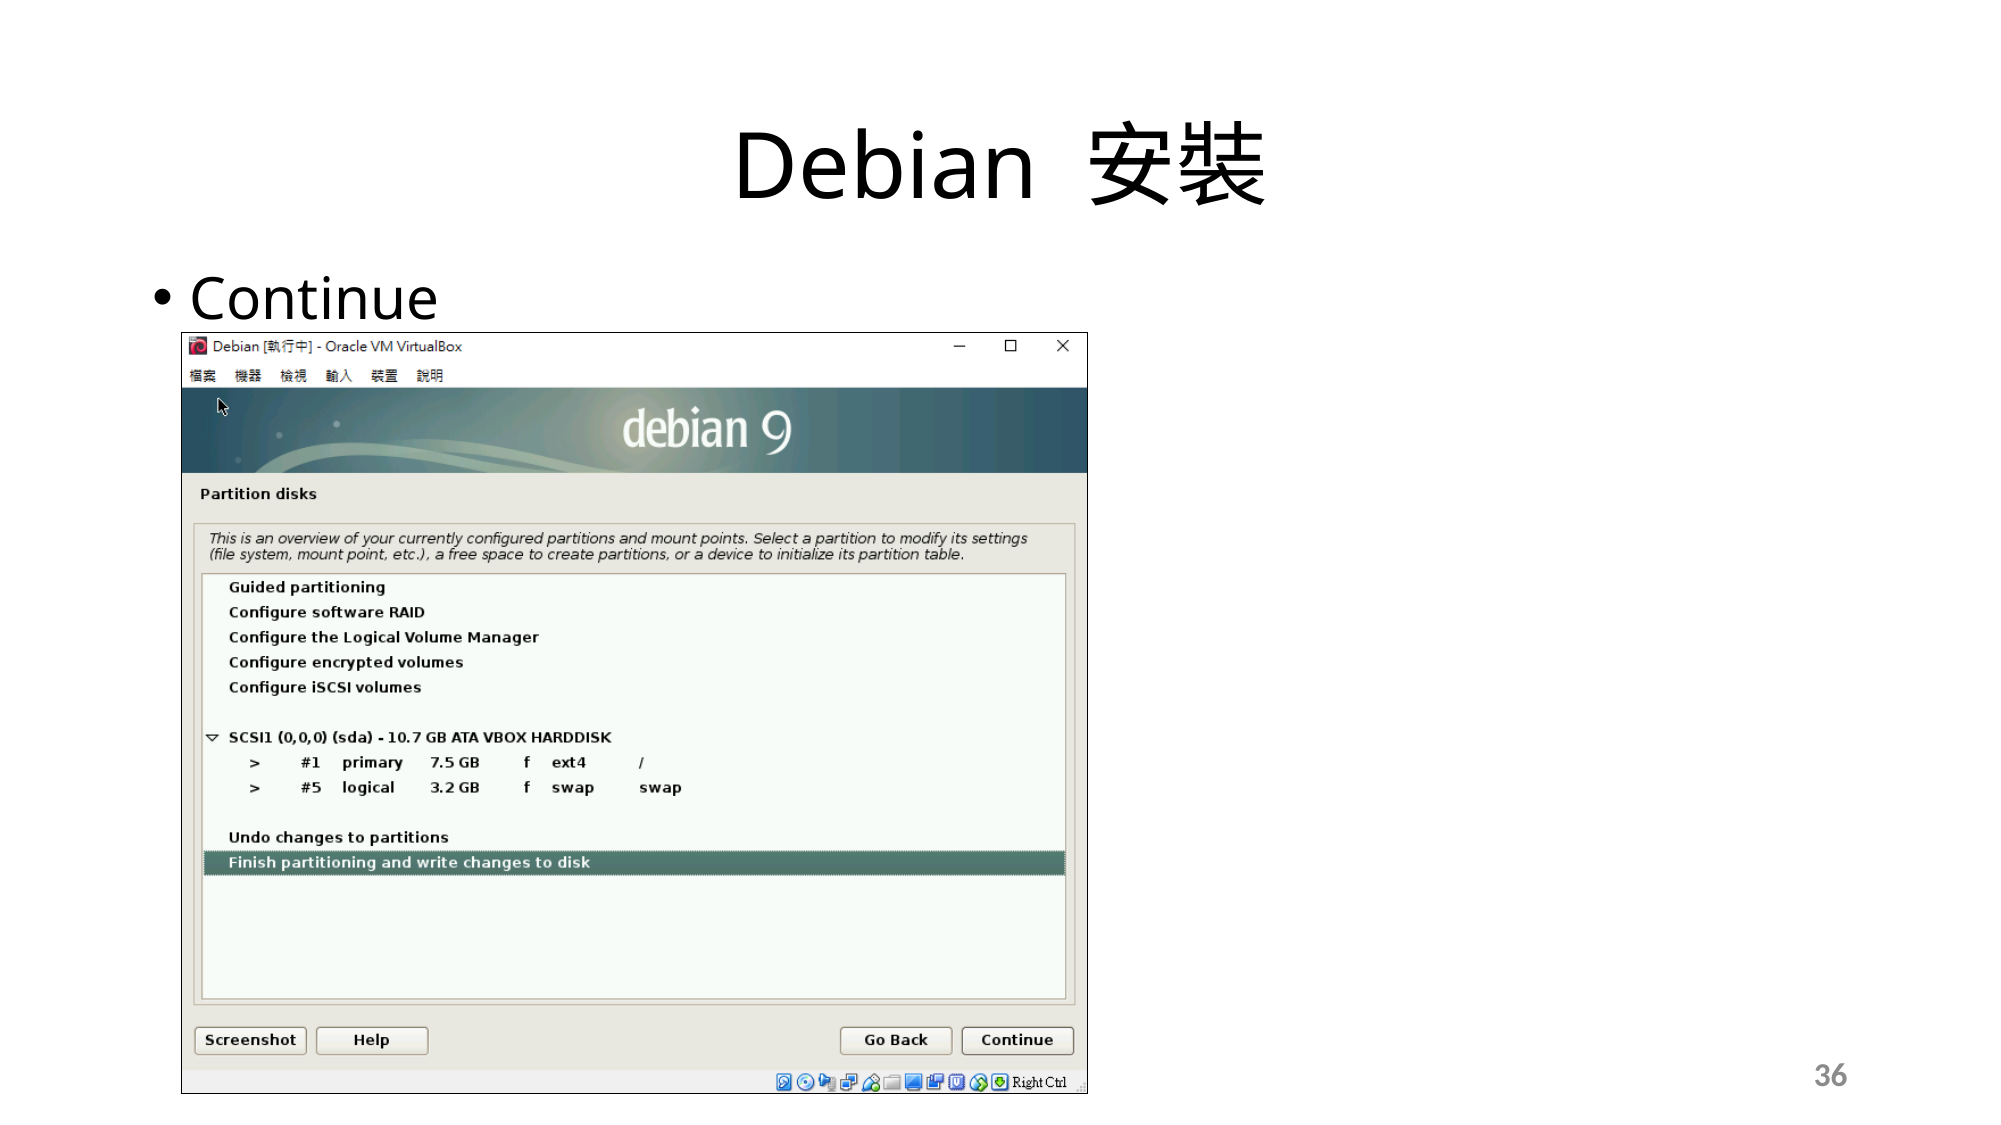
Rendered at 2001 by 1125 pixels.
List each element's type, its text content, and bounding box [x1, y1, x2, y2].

picture [180, 332, 1088, 1094]
title Debian 安裝 [137, 59, 1863, 261]
list Continue [137, 261, 1863, 976]
slide_number 36 [1412, 1042, 1863, 1103]
